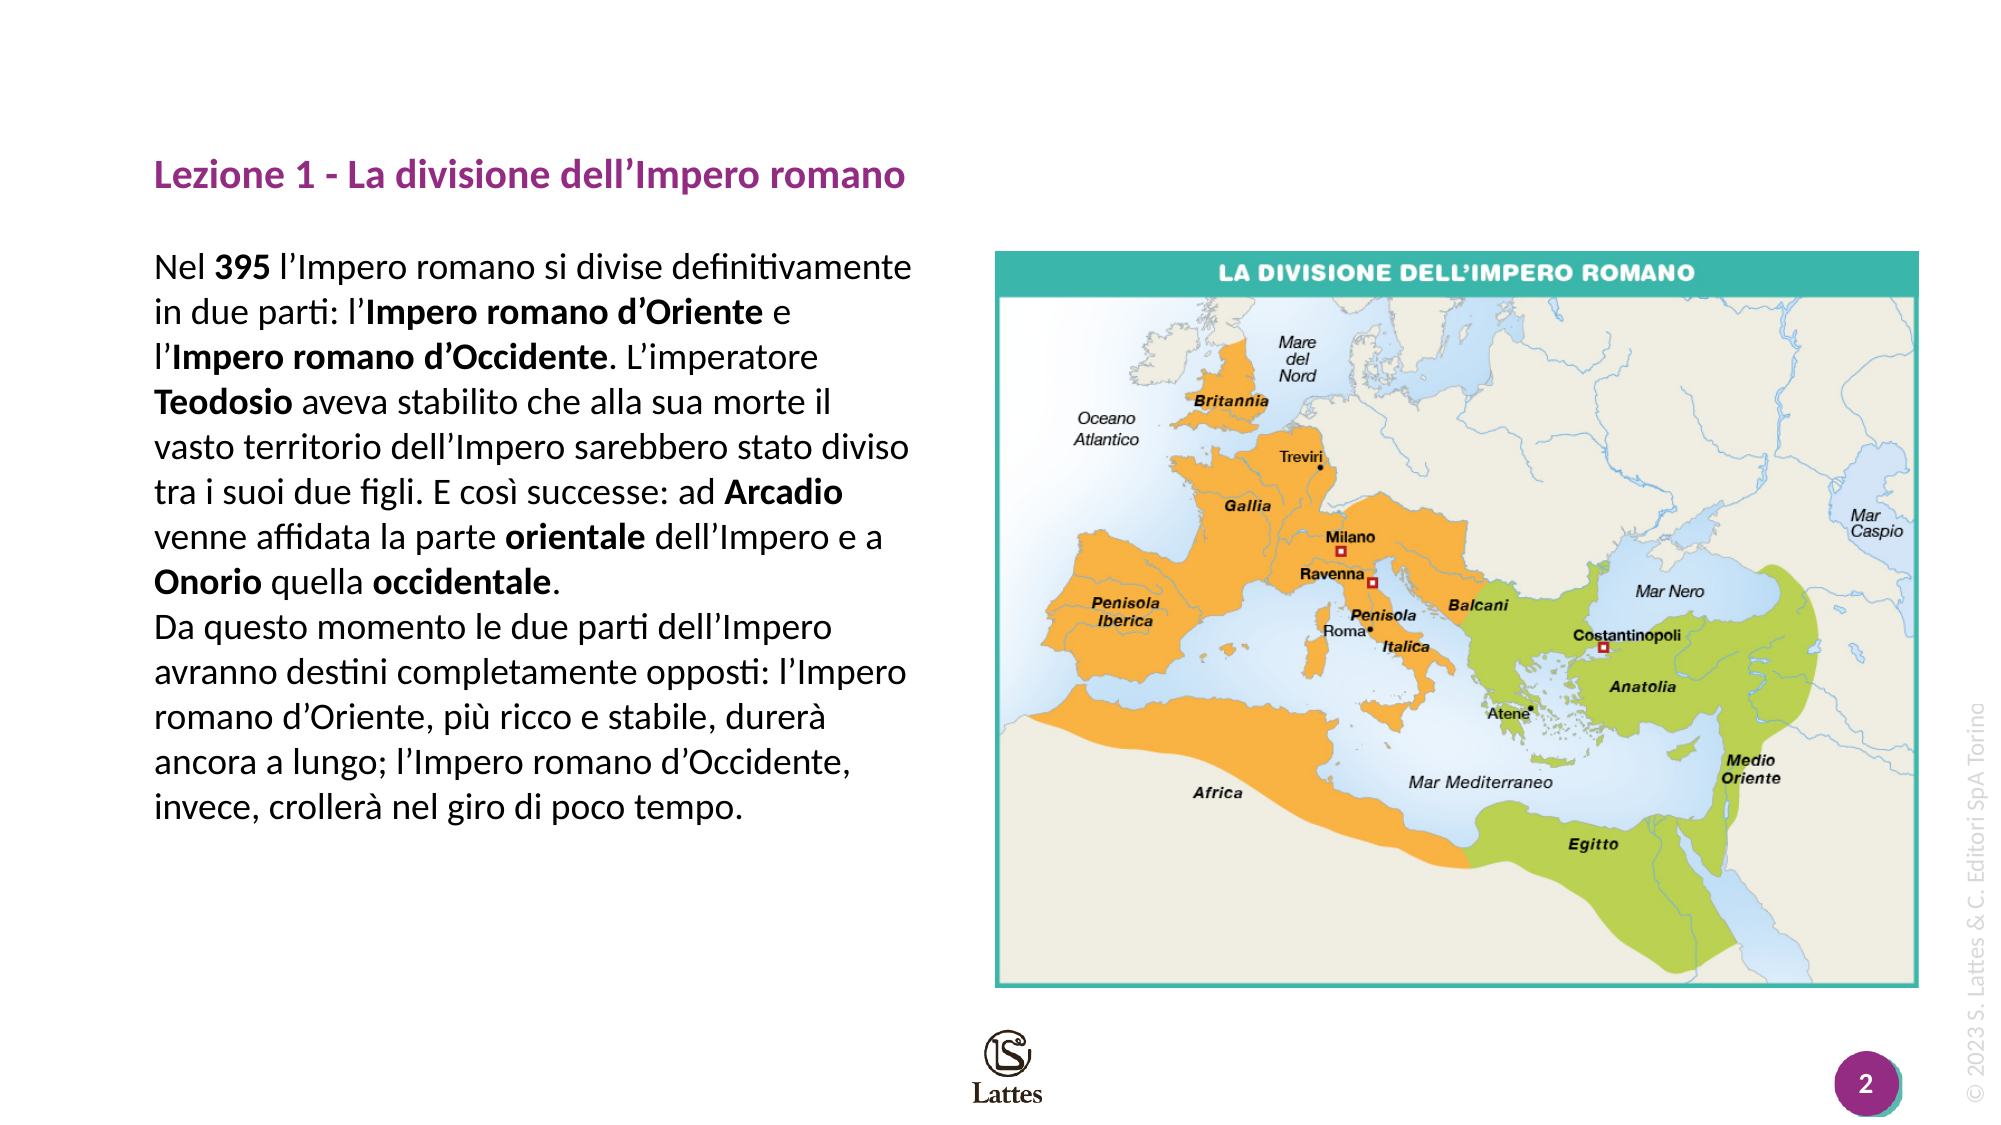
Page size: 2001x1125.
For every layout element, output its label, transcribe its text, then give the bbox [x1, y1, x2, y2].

picture [995, 251, 1919, 988]
text_box Lezione 1 - La divisione dell’Impero romano Nel 395 l’Impero romano si divise definitivamente in due parti: l’Impero romano d’Oriente e l’Impero romano d’Occidente. L’imperatore Teodosio aveva stabilito che alla sua morte il vasto territorio dell’Impero sarebbero stato diviso tra i suoi due figli. E così successe: ad Arcadio venne affidata la parte orientale dell’Impero e a Onorio quella occidentale. Da questo momento le due parti dell’Impero avranno destini completamente opposti: l’Impero romano d’Oriente, più ricco e stabile, durerà ancora a lungo; l’Impero romano d’Occidente, invece, crollerà nel giro di poco tempo. [139, 139, 932, 835]
picture [971, 1029, 1042, 1103]
